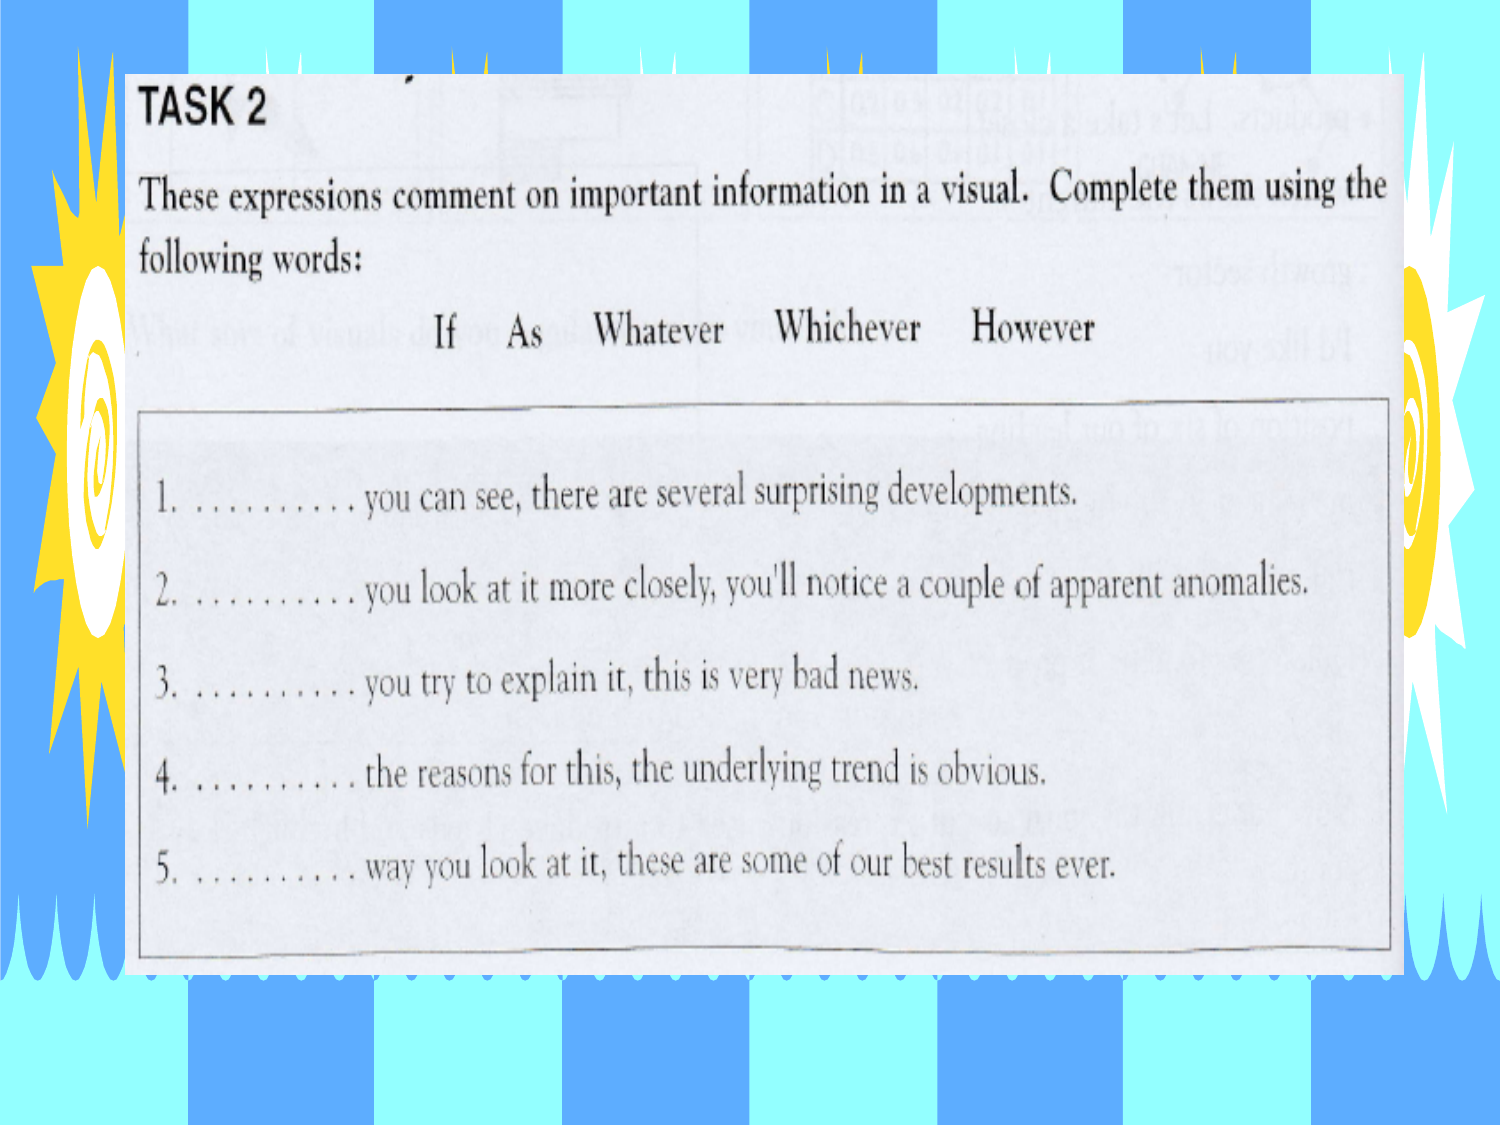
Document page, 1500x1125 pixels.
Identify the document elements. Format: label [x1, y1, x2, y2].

list [124, 74, 1405, 976]
